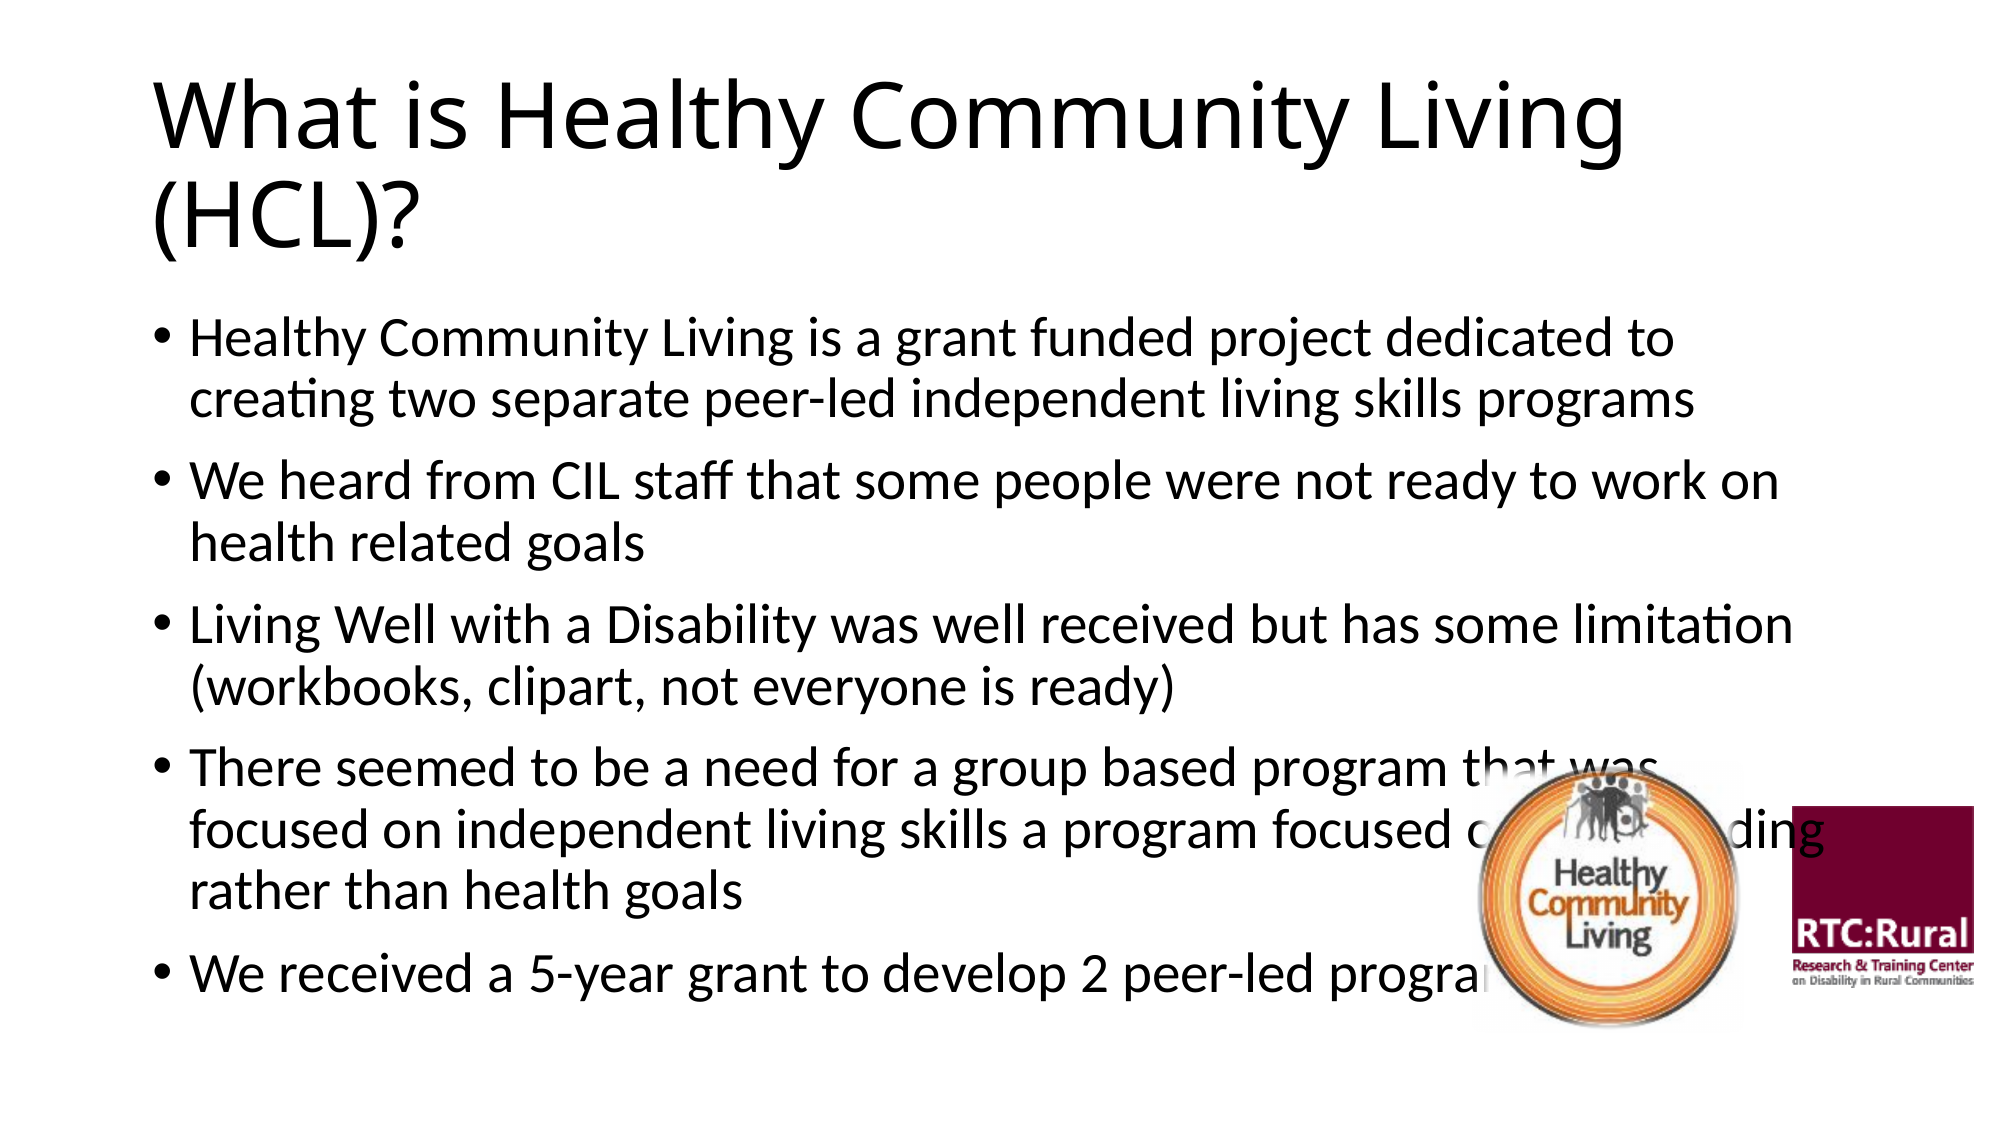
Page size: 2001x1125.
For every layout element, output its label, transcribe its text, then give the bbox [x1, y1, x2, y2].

list Healthy Community Living is a grant funded project dedicated to creating two separate peer-led independent living skills programs We heard from CIL staff that some people were not ready to work on health related goals Living Well with a Disability was well received but has some limitation (workbooks, clipart, not everyone is ready) There seemed to be a need for a group based program that was focused on independent living skills a program focused on skill building rather than health goals We received a 5-year grant to develop 2 peer-led programs [137, 299, 1863, 1014]
title What is Healthy Community Living (HCL)? [137, 59, 1863, 278]
picture [1863, 806, 1974, 988]
picture [1471, 760, 1744, 1033]
